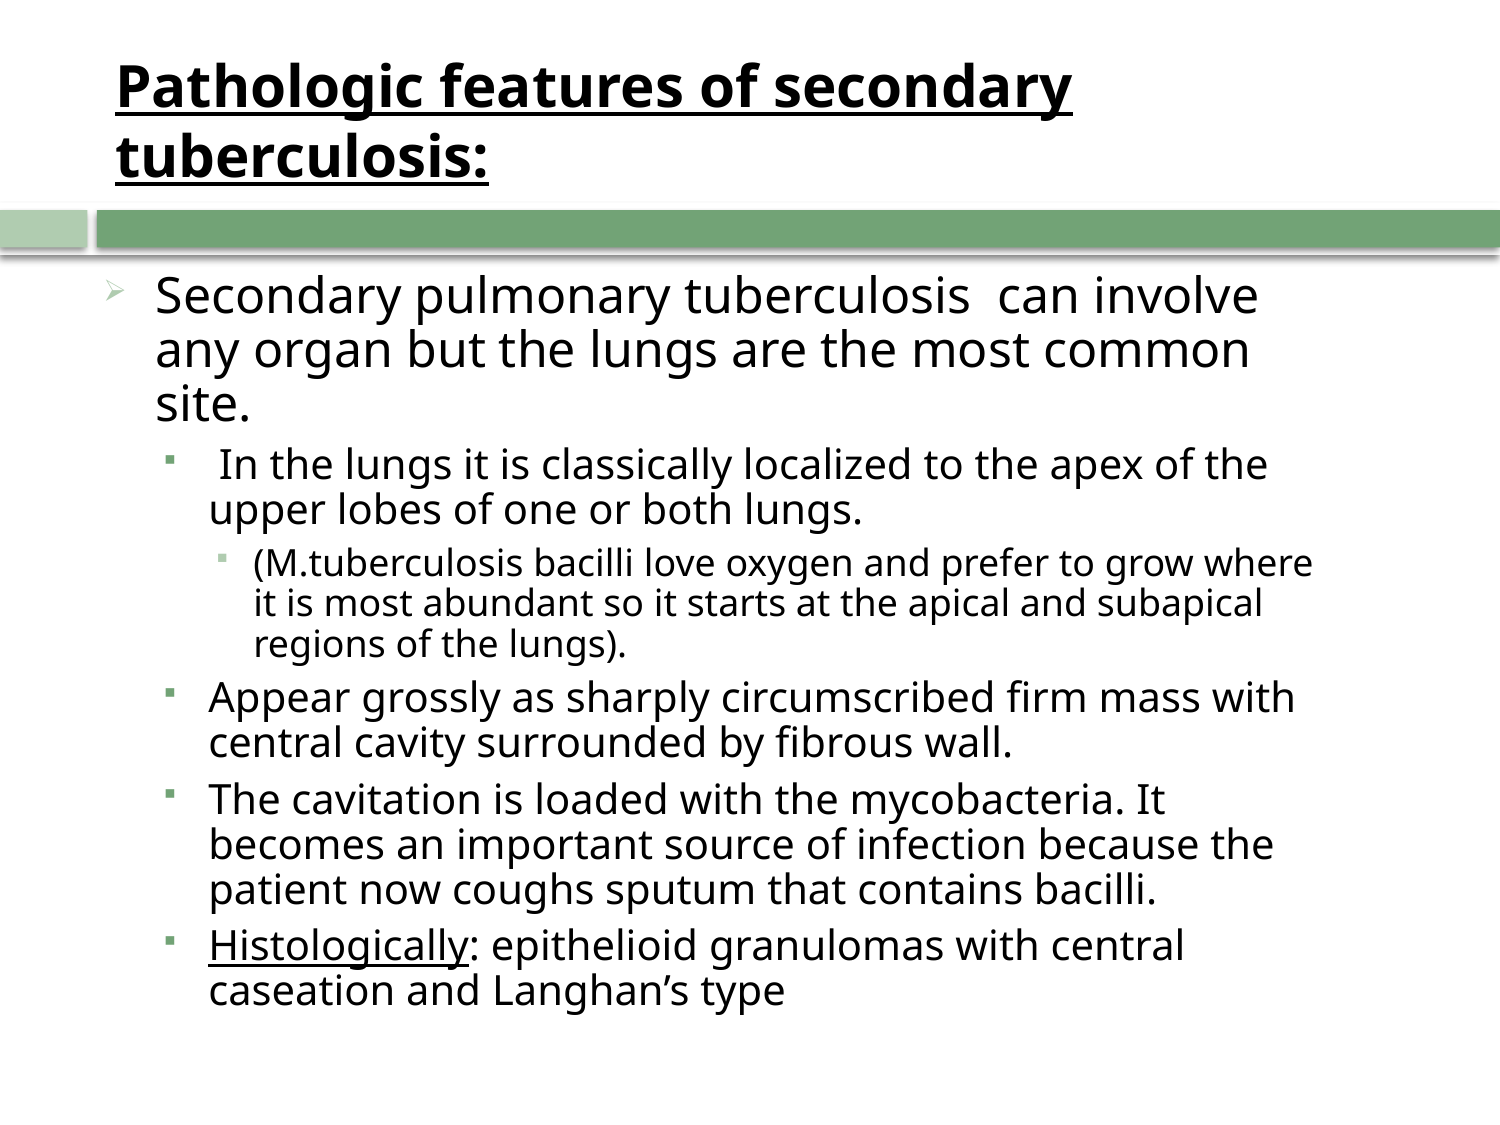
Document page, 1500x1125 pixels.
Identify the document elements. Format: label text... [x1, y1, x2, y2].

title Pathologic features of secondary tuberculosis: [100, 37, 1438, 200]
list Secondary pulmonary tuberculosis can involve any organ but the lungs are the most common site. In the lungs it is classically localized to the apex of the upper lobes of one or both lungs. (M.tuberculosis bacilli love oxygen and prefer to grow where it is most abundant so it starts at the apical and subapical regions of the lungs). Appear grossly as sharply circumscribed firm mass with central cavity surrounded by fibrous wall. The cavitation is loaded with the mycobacteria. It becomes an important source of infection because the patient now coughs sputum that contains bacilli. Histologically: epithelioid granulomas with central caseation and Langhan’s type [88, 262, 1353, 1125]
